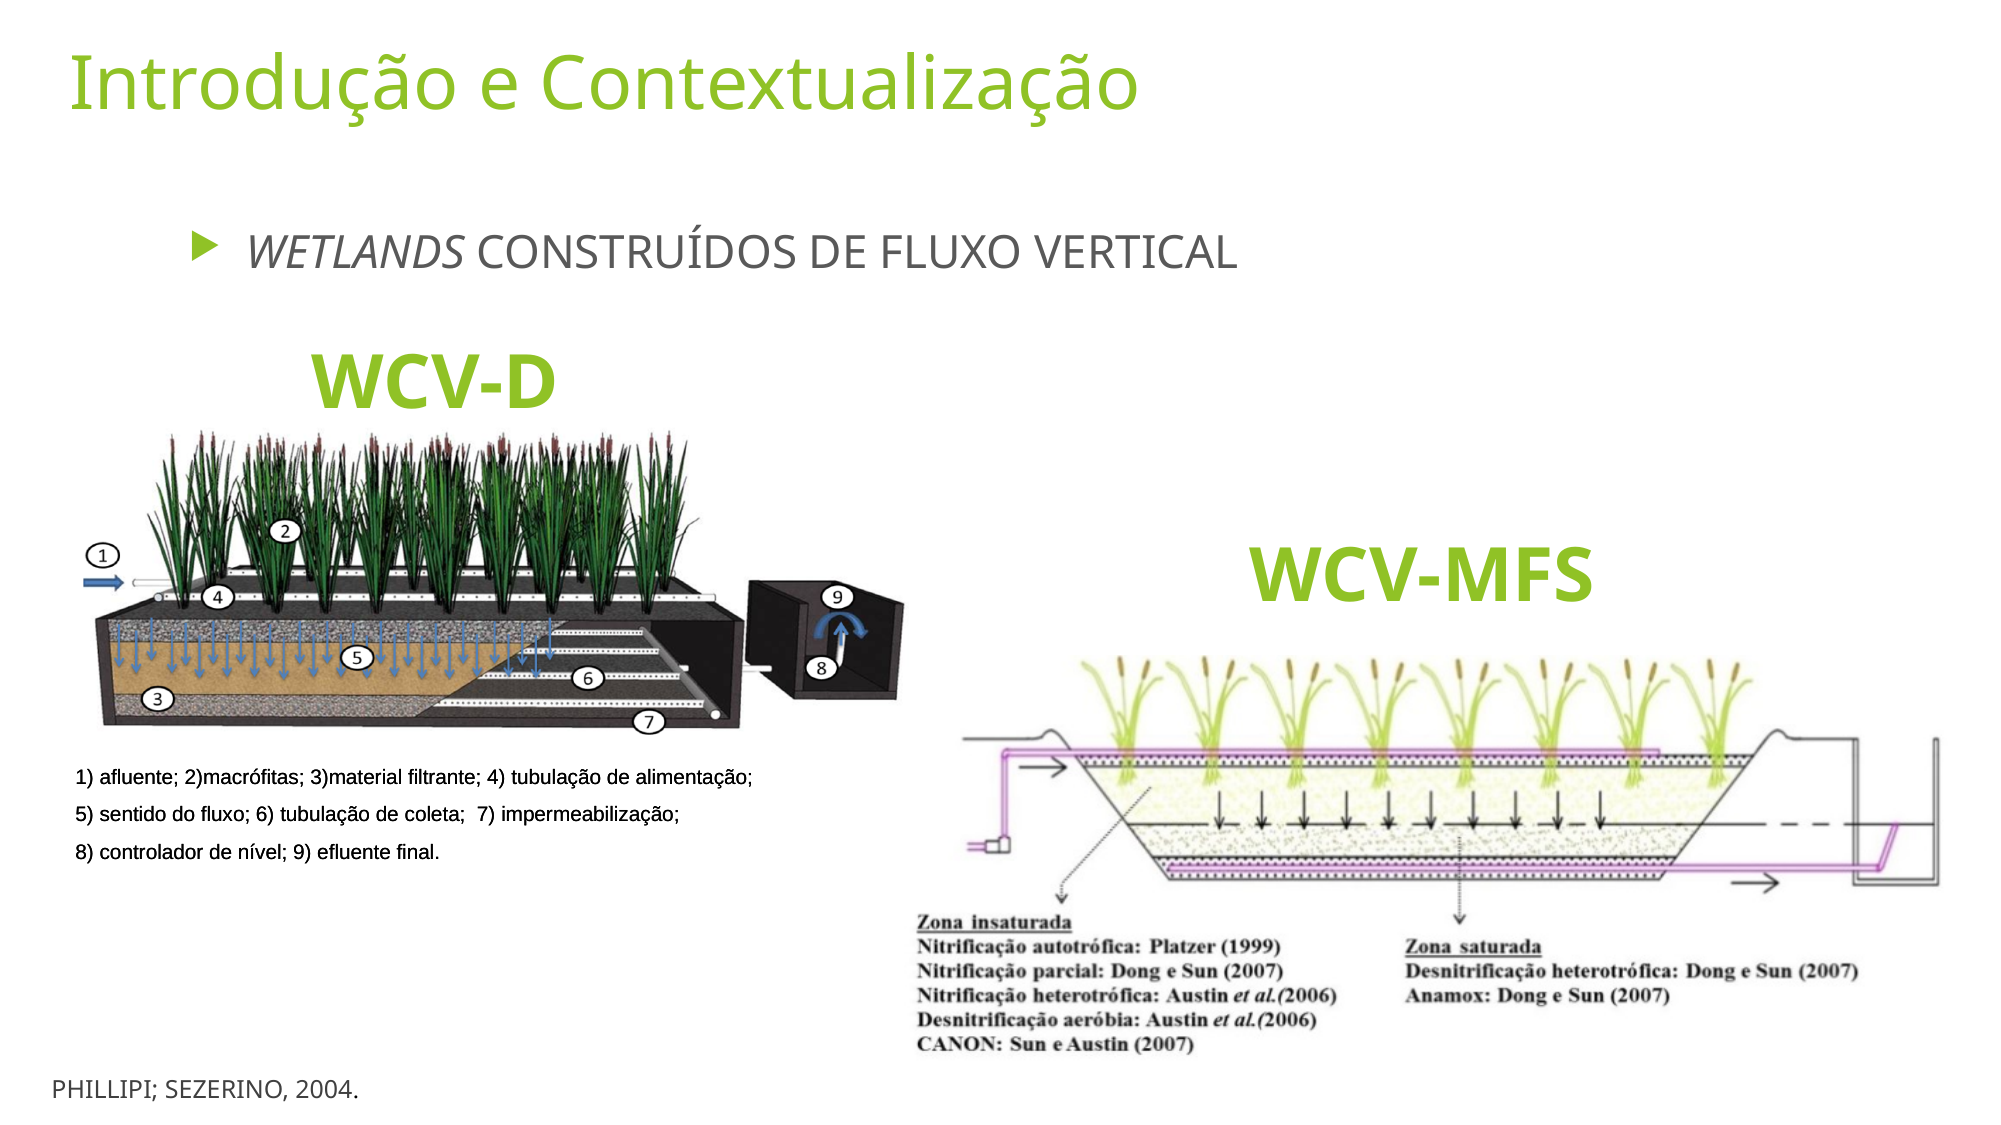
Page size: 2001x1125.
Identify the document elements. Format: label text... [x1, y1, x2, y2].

text_box 1) afluente; 2)macrófitas; 3)material filtrante; 4) tubulação de alimentação; 5) sentido do fluxo; 6) tubulação de coleta; 7) impermeabilização; 8) controlador de nível; 9) efluente final. [60, 743, 776, 871]
title Introdução e Contextualização [53, 26, 1466, 244]
picture [83, 417, 1970, 1069]
list WETLANDS CONSTRUÍDOS DE FLUXO VERTICAL [173, 211, 1828, 328]
text_box WCV-D [256, 284, 575, 415]
text_box WCV-MFS [1227, 477, 1611, 654]
text_box PHILLIPI; SEZERINO, 2004. [36, 1070, 841, 1125]
